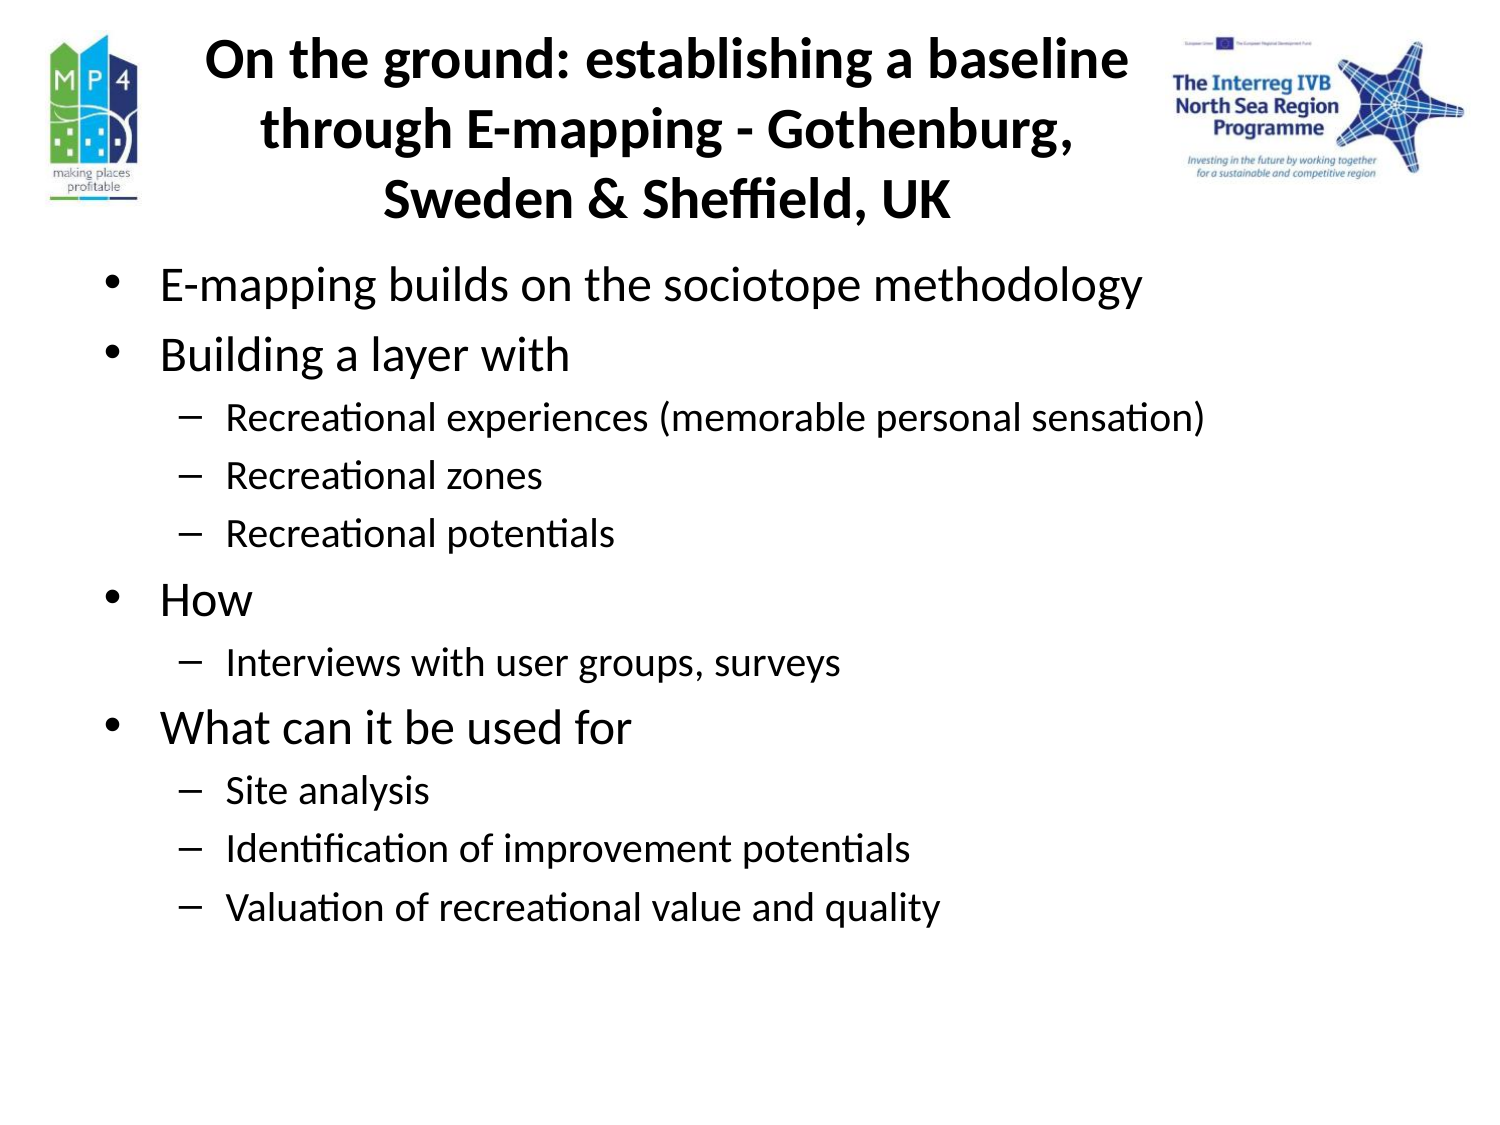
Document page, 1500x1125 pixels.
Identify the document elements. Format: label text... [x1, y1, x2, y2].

picture [1165, 30, 1471, 185]
picture [29, 30, 149, 209]
title On the ground: establishing a baseline through E-mapping - Gothenburg, Sweden & Sheffield, UK [182, 54, 1152, 197]
list E-mapping builds on the sociotope methodology Building a layer with Recreational experiences (memorable personal sensation) Recreational zones Recreational potentials How Interviews with user groups, surveys What can it be used for Site analysis Identification of improvement potentials Valuation of recreational value and quality [88, 243, 1439, 1012]
